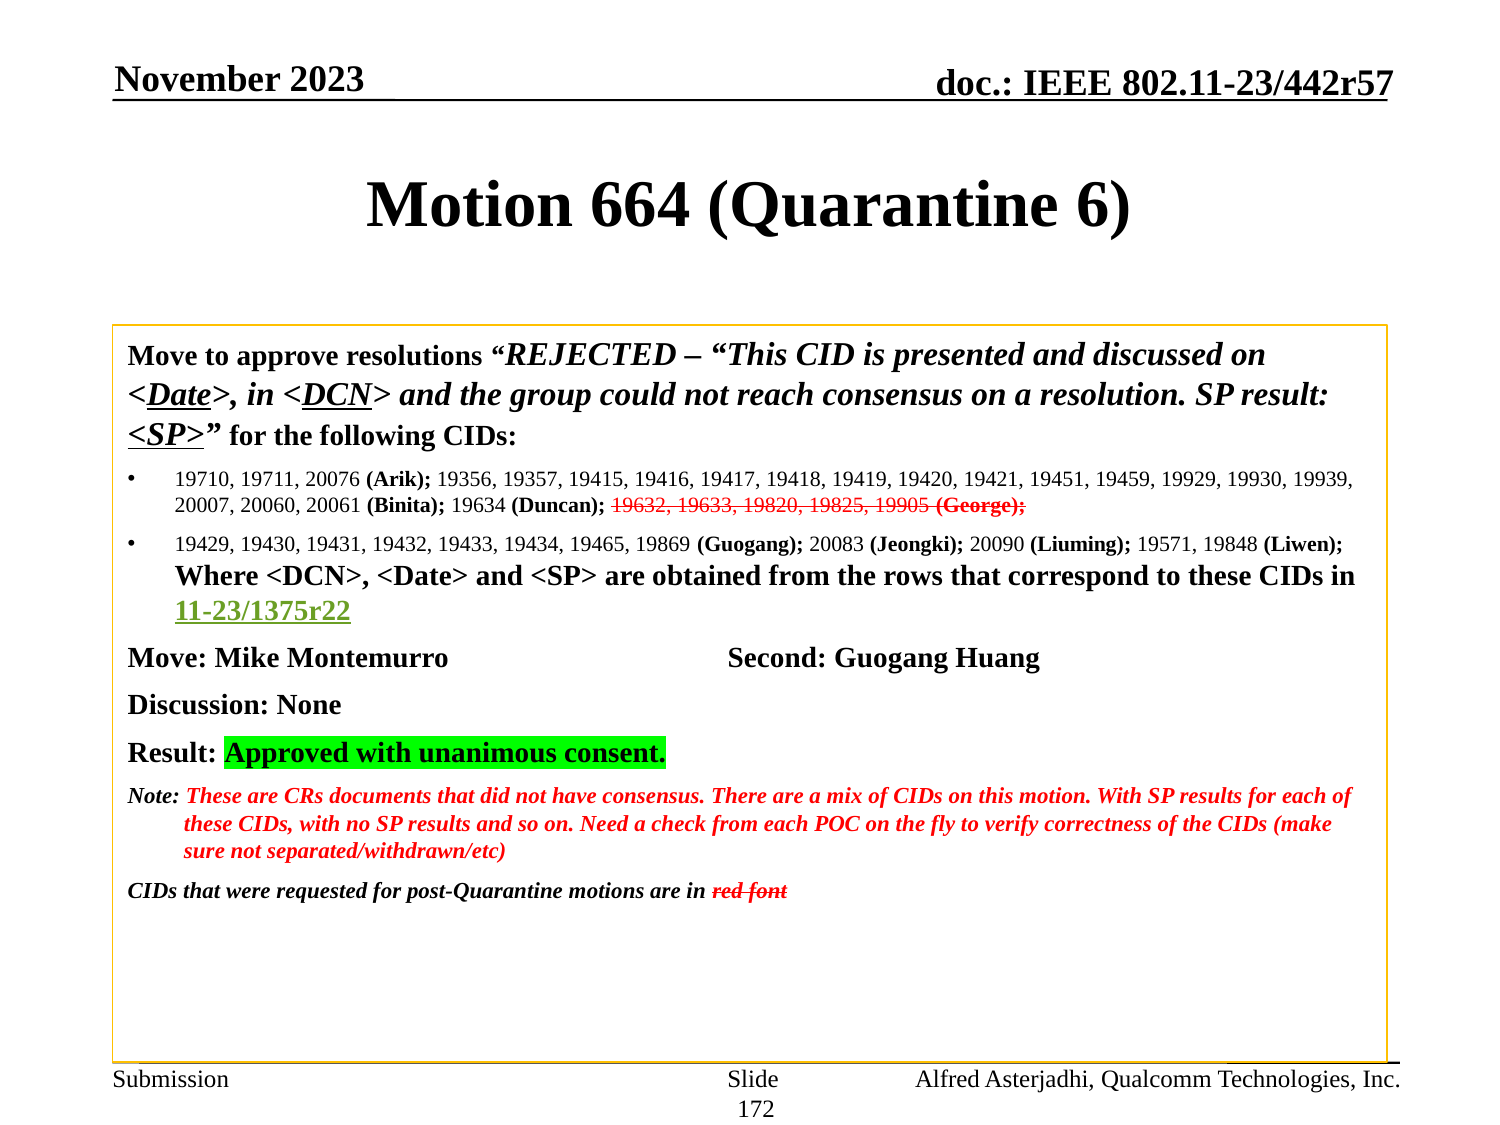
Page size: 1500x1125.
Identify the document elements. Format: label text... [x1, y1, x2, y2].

list Move to approve resolutions “REJECTED – “This CID is presented and discussed on <Date>, in <DCN> and the group could not reach consensus on a resolution. SP result: <SP>” for the following CIDs: 19710, 19711, 20076 (Arik); 19356, 19357, 19415, 19416, 19417, 19418, 19419, 19420, 19421, 19451, 19459, 19929, 19930, 19939, 20007, 20060, 20061 (Binita); 19634 (Duncan); 19632, 19633, 19820, 19825, 19905 (George); 19429, 19430, 19431, 19432, 19433, 19434, 19465, 19869 (Guogang); 20083 (Jeongki); 20090 (Liuming); 19571, 19848 (Liwen); Where <DCN>, <Date> and <SP> are obtained from the rows that correspond to these CIDs in 11-23/1375r22 Move: Mike Montemurro Second: Guogang Huang Discussion: None Result: Approved with unanimous consent. Note: These are CRs documents that did not have consensus. There are a mix of CIDs on this motion. With SP results for each of these CIDs, with no SP results and so on. Need a check from each POC on the fly to verify correctness of the CIDs (make sure not separated/withdrawn/etc) CIDs that were requested for post-Quarantine motions are in red font [112, 324, 1388, 1063]
footer Alfred Asterjadhi, Qualcomm Technologies, Inc. [878, 1061, 1402, 1093]
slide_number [114, 62, 423, 100]
title Motion 664 (Quarantine 6) [112, 112, 1388, 288]
slide_number Slide 172 [712, 1061, 800, 1123]
